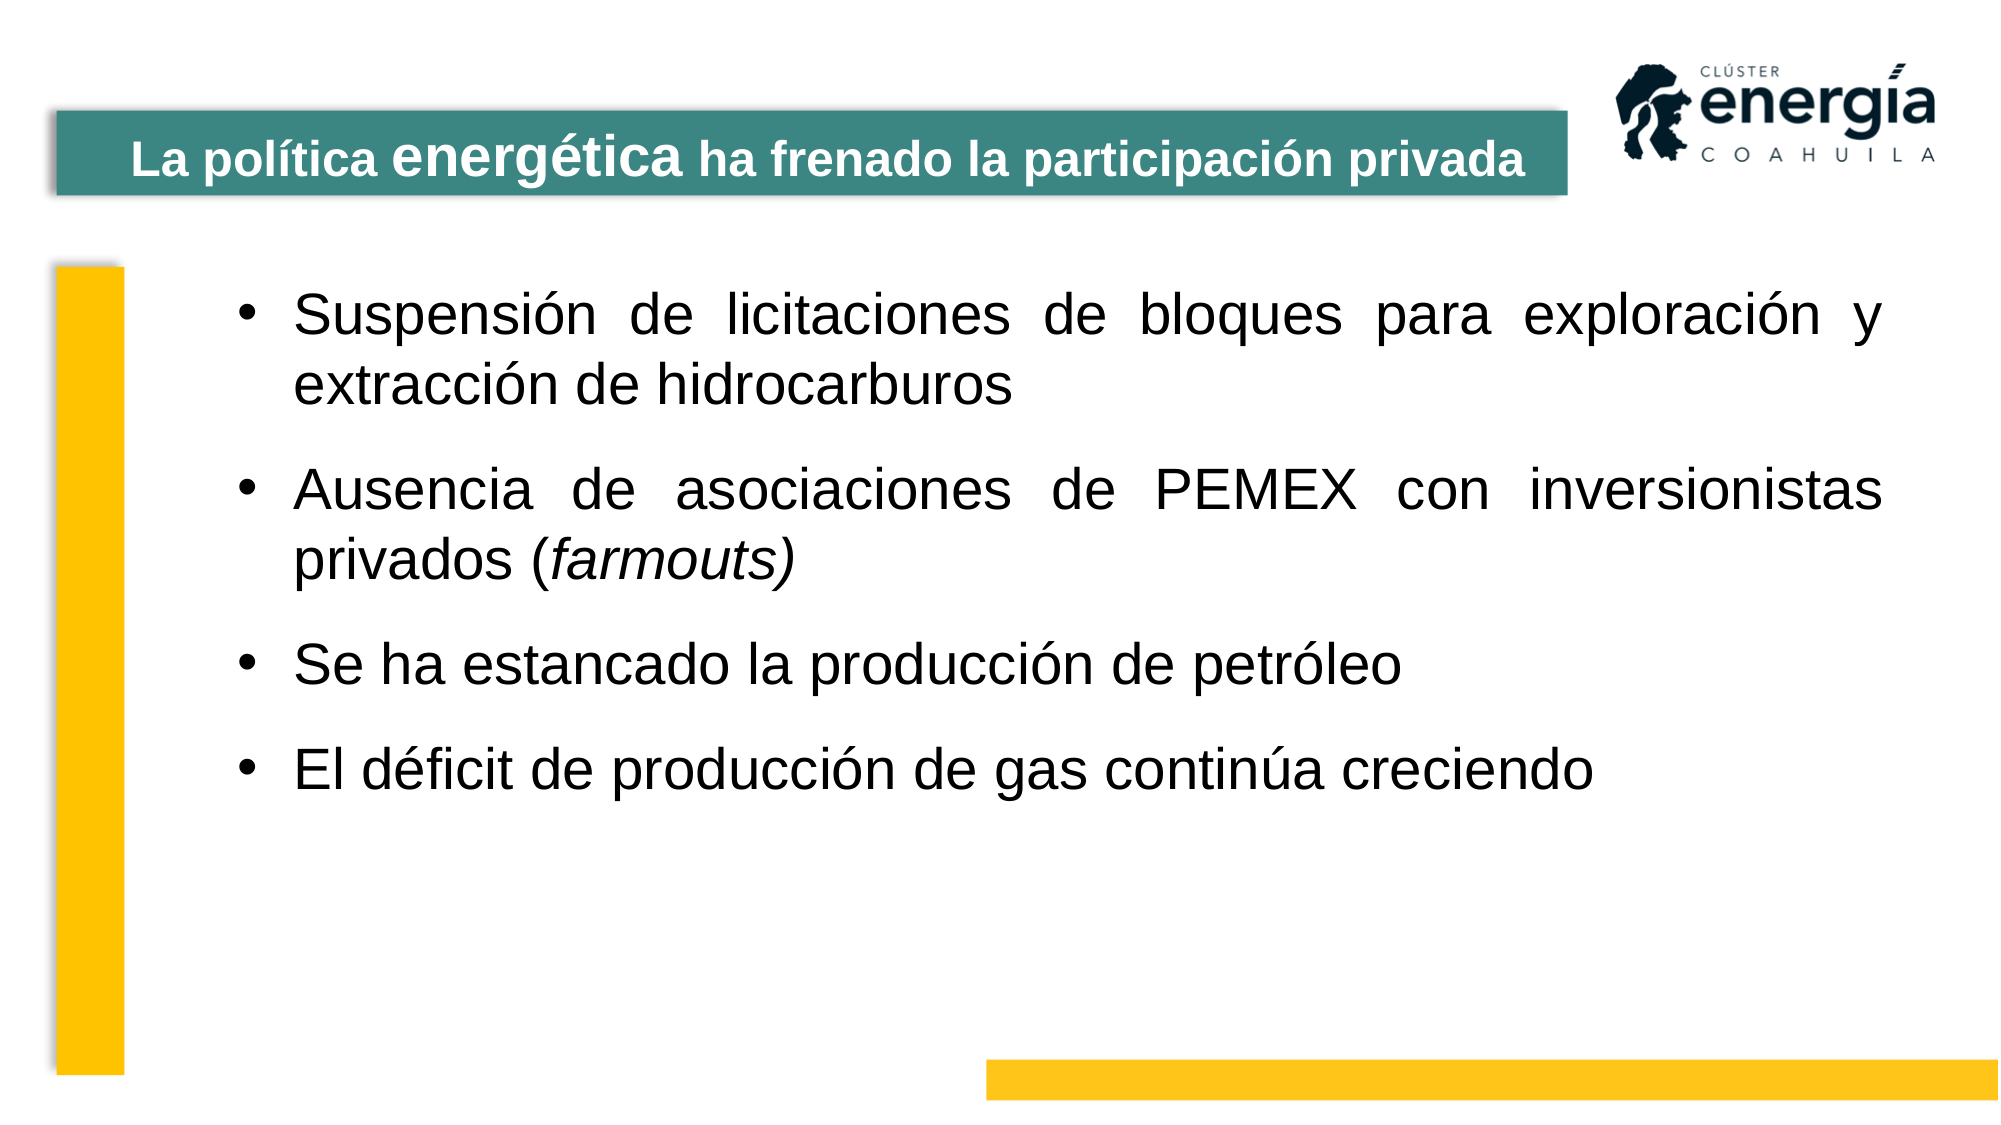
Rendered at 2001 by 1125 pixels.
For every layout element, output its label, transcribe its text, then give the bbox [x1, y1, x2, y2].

text_box [985, 1059, 1999, 1102]
text_box La política energética ha frenado la participación privada [56, 110, 1568, 196]
picture [1611, 56, 1944, 164]
text_box [56, 266, 125, 1076]
text_box Suspensión de licitaciones de bloques para exploración y extracción de hidrocarburos Ausencia de asociaciones de PEMEX con inversionistas privados (farmouts) Se ha estancado la producción de petróleo El déficit de producción de gas continúa creciendo [222, 269, 1900, 927]
